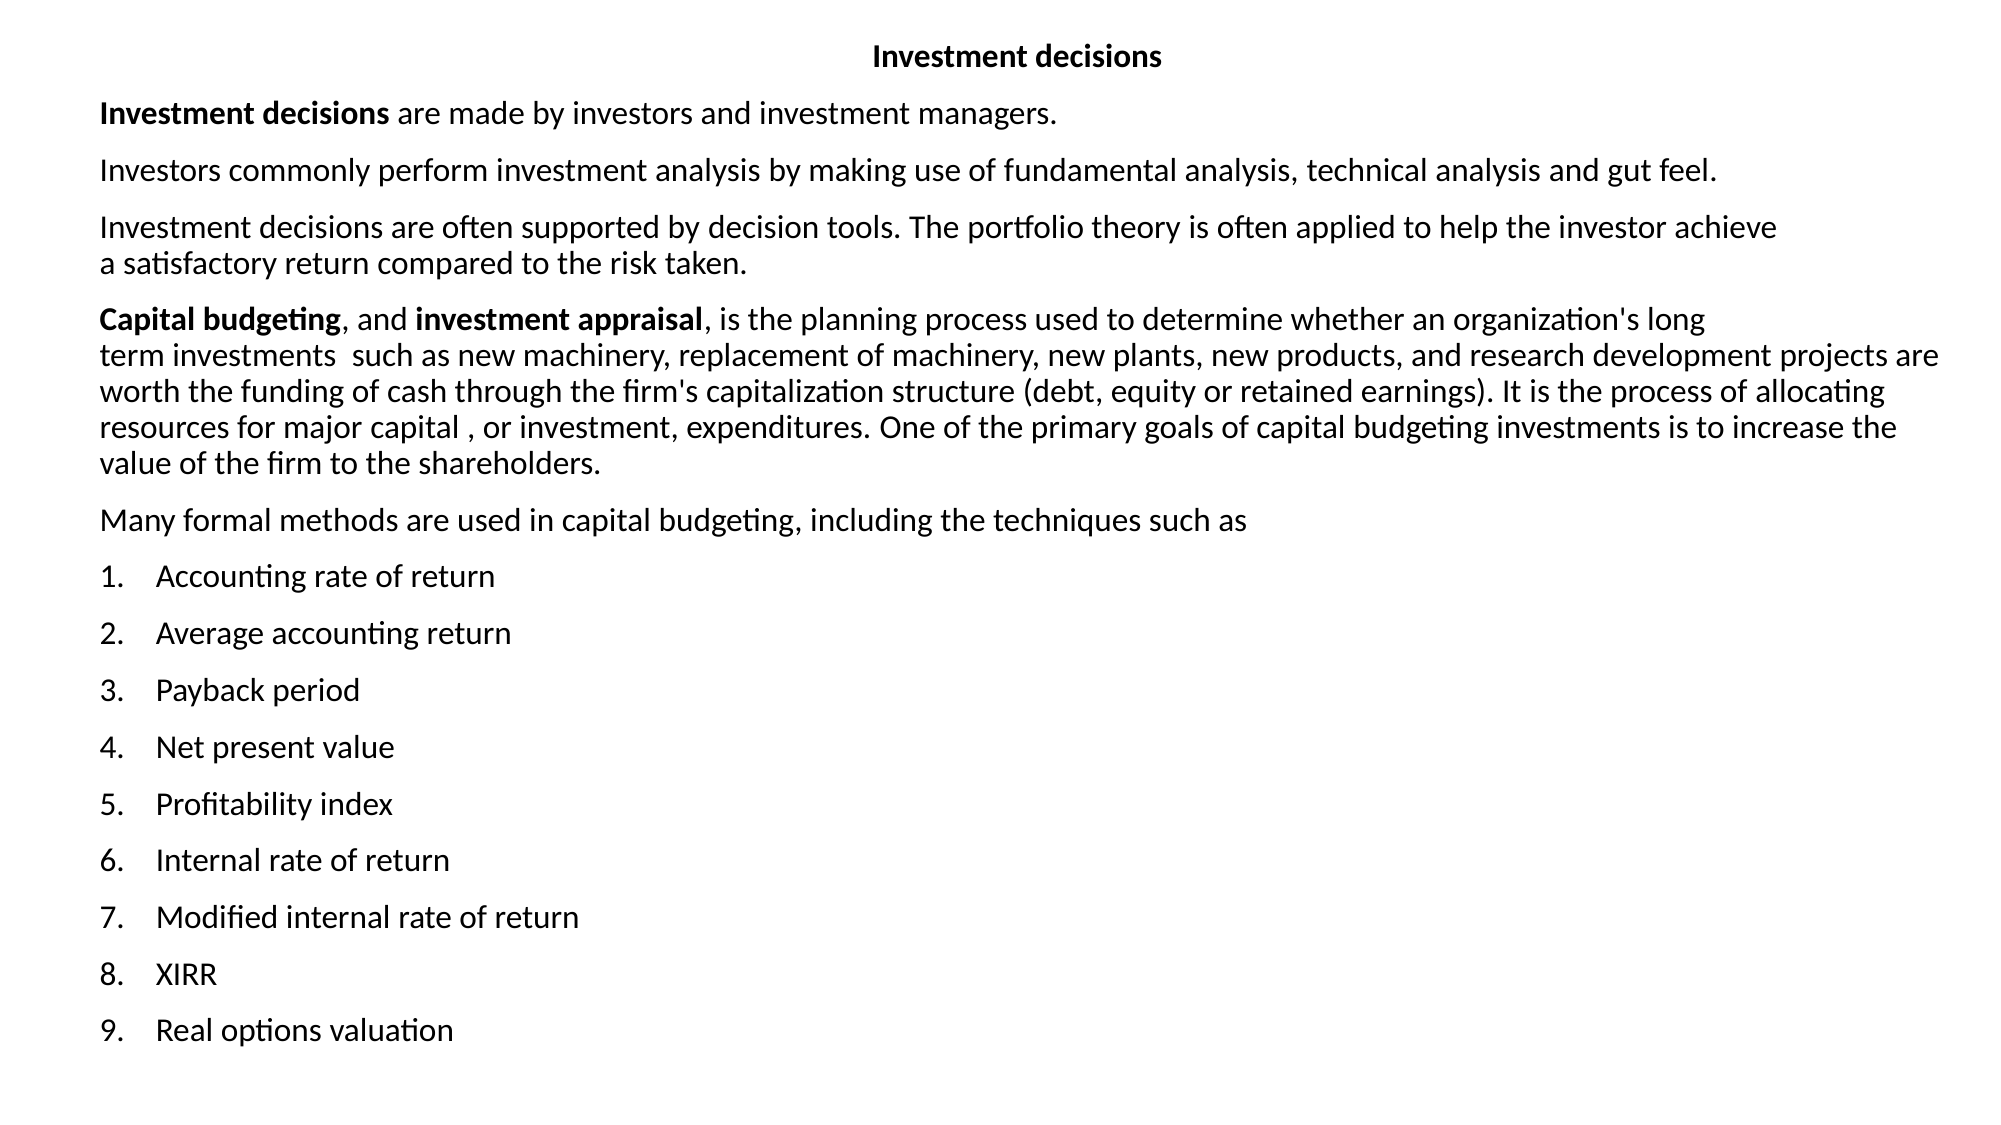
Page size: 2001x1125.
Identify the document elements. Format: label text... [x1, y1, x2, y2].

subtitle Investment decisions Investment decisions are made by investors and investment managers. Investors commonly perform investment analysis by making use of fundamental analysis, technical analysis and gut feel. Investment decisions are often supported by decision tools. The portfolio theory is often applied to help the investor achieve a satisfactory return compared to the risk taken. Capital budgeting, and investment appraisal, is the planning process used to determine whether an organization's long term investments such as new machinery, replacement of machinery, new plants, new products, and research development projects are worth the funding of cash through the firm's capitalization structure (debt, equity or retained earnings). It is the process of allocating resources for major capital , or investment, expenditures. One of the primary goals of capital budgeting investments is to increase the value of the firm to the shareholders. Many formal methods are used in capital budgeting, including the techniques such as Accounting rate of return Average accounting return Payback period Net present value Profitability index Internal rate of return Modified internal rate of return XIRR Real options valuation [84, 31, 1959, 1082]
